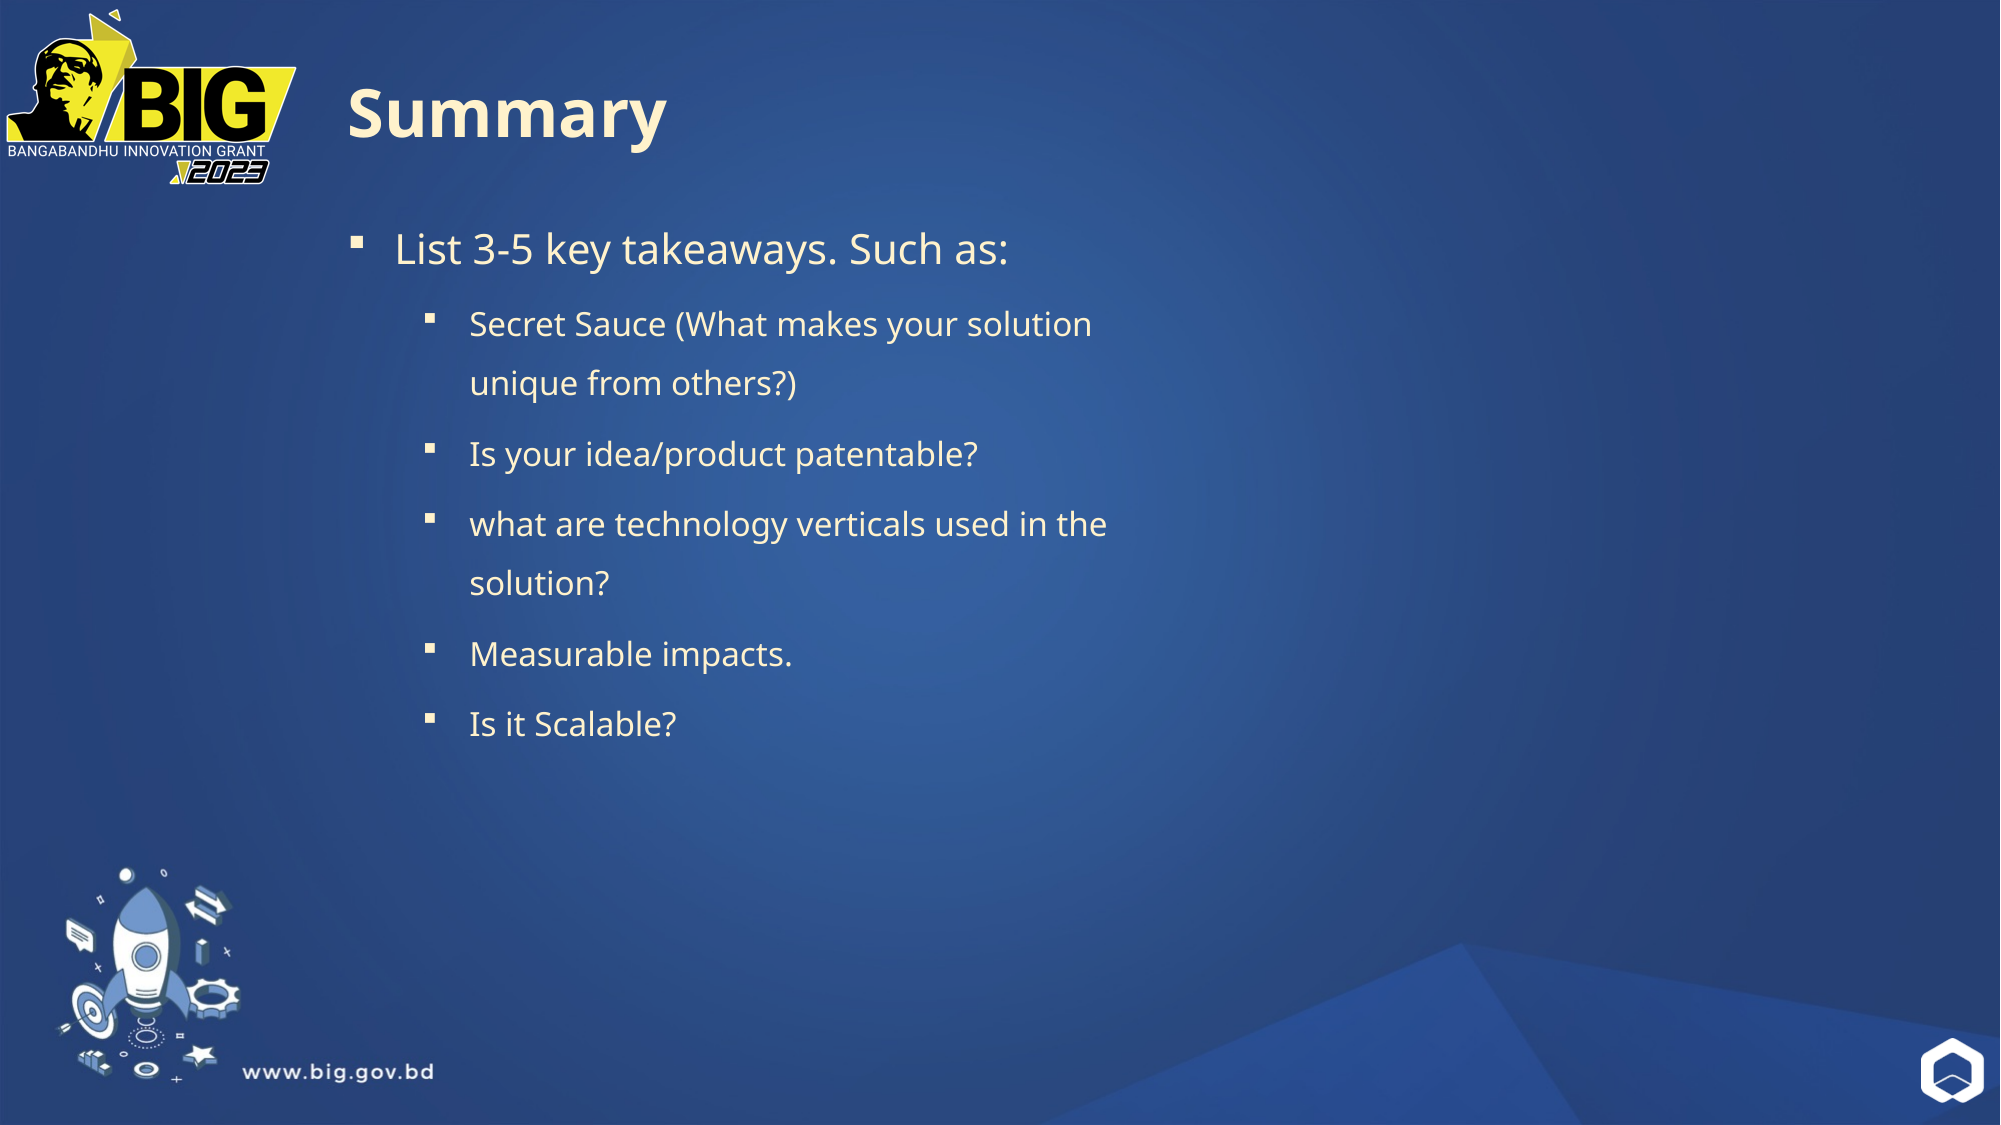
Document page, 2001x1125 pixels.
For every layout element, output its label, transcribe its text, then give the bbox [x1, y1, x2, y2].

picture [1921, 1038, 1993, 1103]
title Summary [332, 42, 1160, 189]
list List 3-5 key takeaways. Such as: Secret Sauce (What makes your solution unique from others?) Is your idea/product patentable? what are technology verticals used in the solution? Measurable impacts. Is it Scalable? [332, 189, 1194, 1017]
picture [4, 4, 300, 190]
